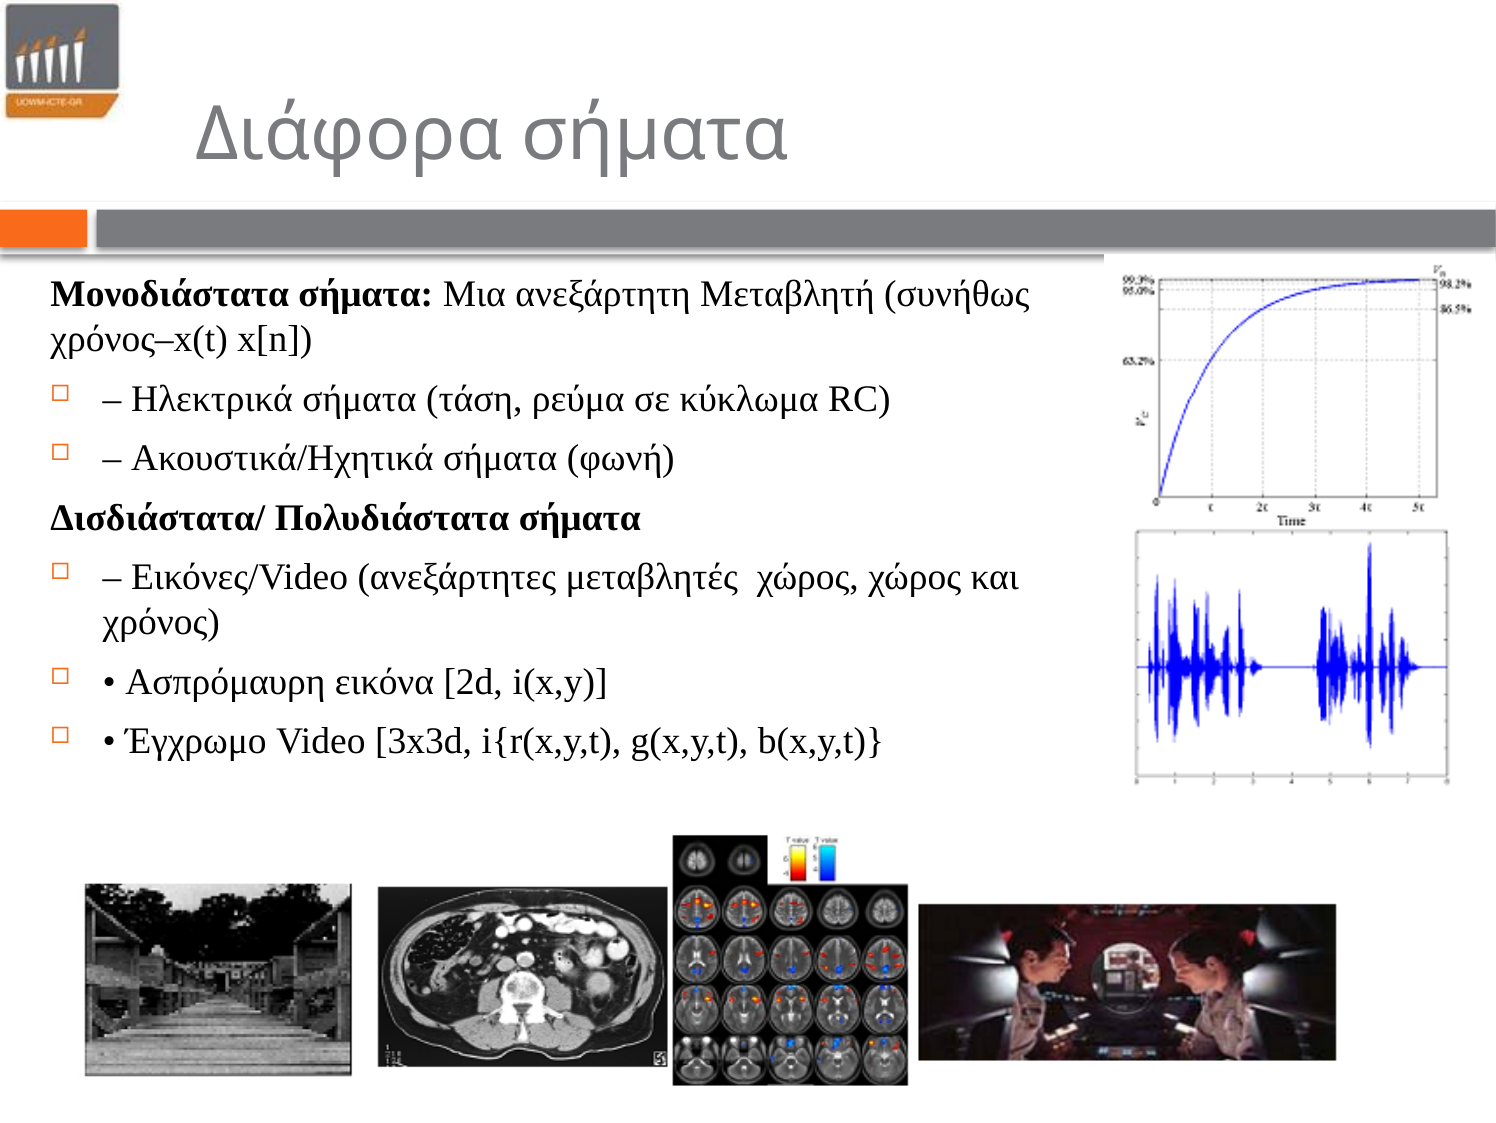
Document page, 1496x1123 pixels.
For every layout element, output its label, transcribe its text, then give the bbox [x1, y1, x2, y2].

list Μονοδιάστατα σήματα: Μια ανεξάρτητη Μεταβλητή (συνήθως χρόνος–x(t) x[n]) – Ηλεκτρικά σήματα (τάση, ρεύμα σε κύκλωμα RC) – Ακουστικά/Ηχητικά σήματα (φωνή) Δισδιάστατα/ Πολυδιάστατα σήματα – Εικόνες/Video (ανεξάρτητες μεταβλητές χώρος, χώρος και χρόνος) • Ασπρόμαυρη εικόνα [2d, i(x,y)] • Έγχρωμο Video [3x3d, i{r(x,y,t), g(x,y,t), b(x,y,t)} [35, 261, 1086, 825]
picture [37, 254, 1496, 1123]
title Διάφορα σήματα [160, 48, 986, 212]
picture [0, 0, 125, 124]
